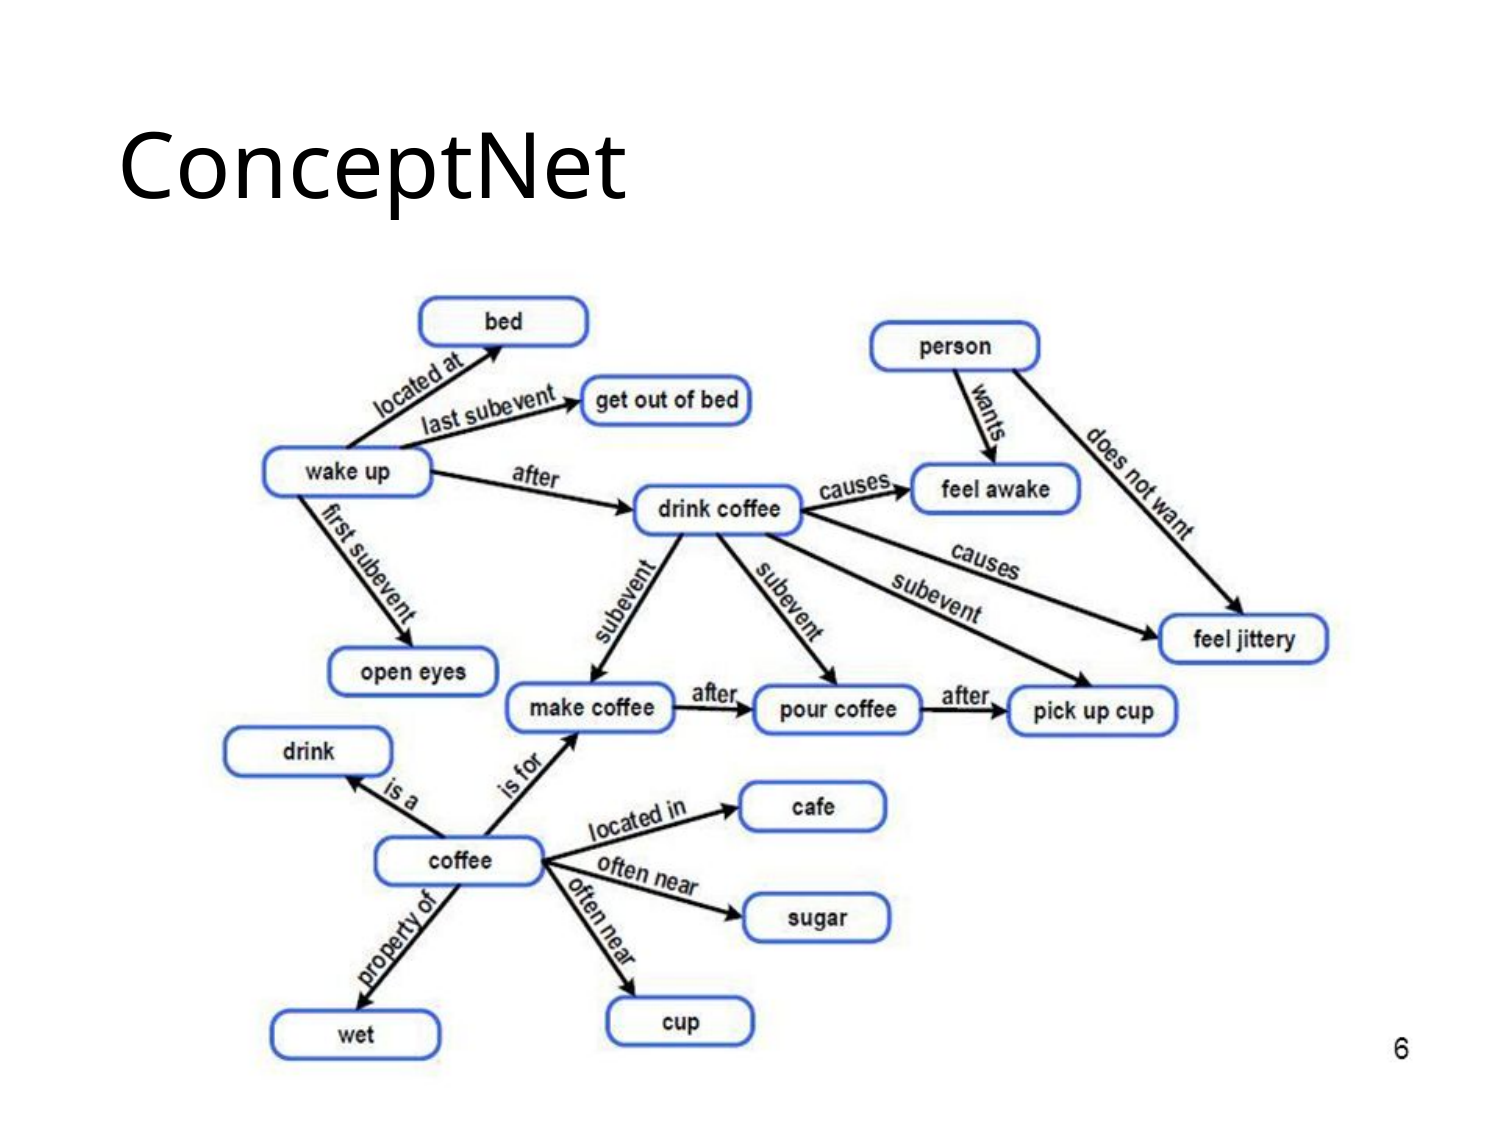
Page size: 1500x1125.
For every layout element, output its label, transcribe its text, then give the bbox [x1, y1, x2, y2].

picture [0, 256, 1500, 1125]
text_box ConceptNet [103, 59, 1397, 254]
